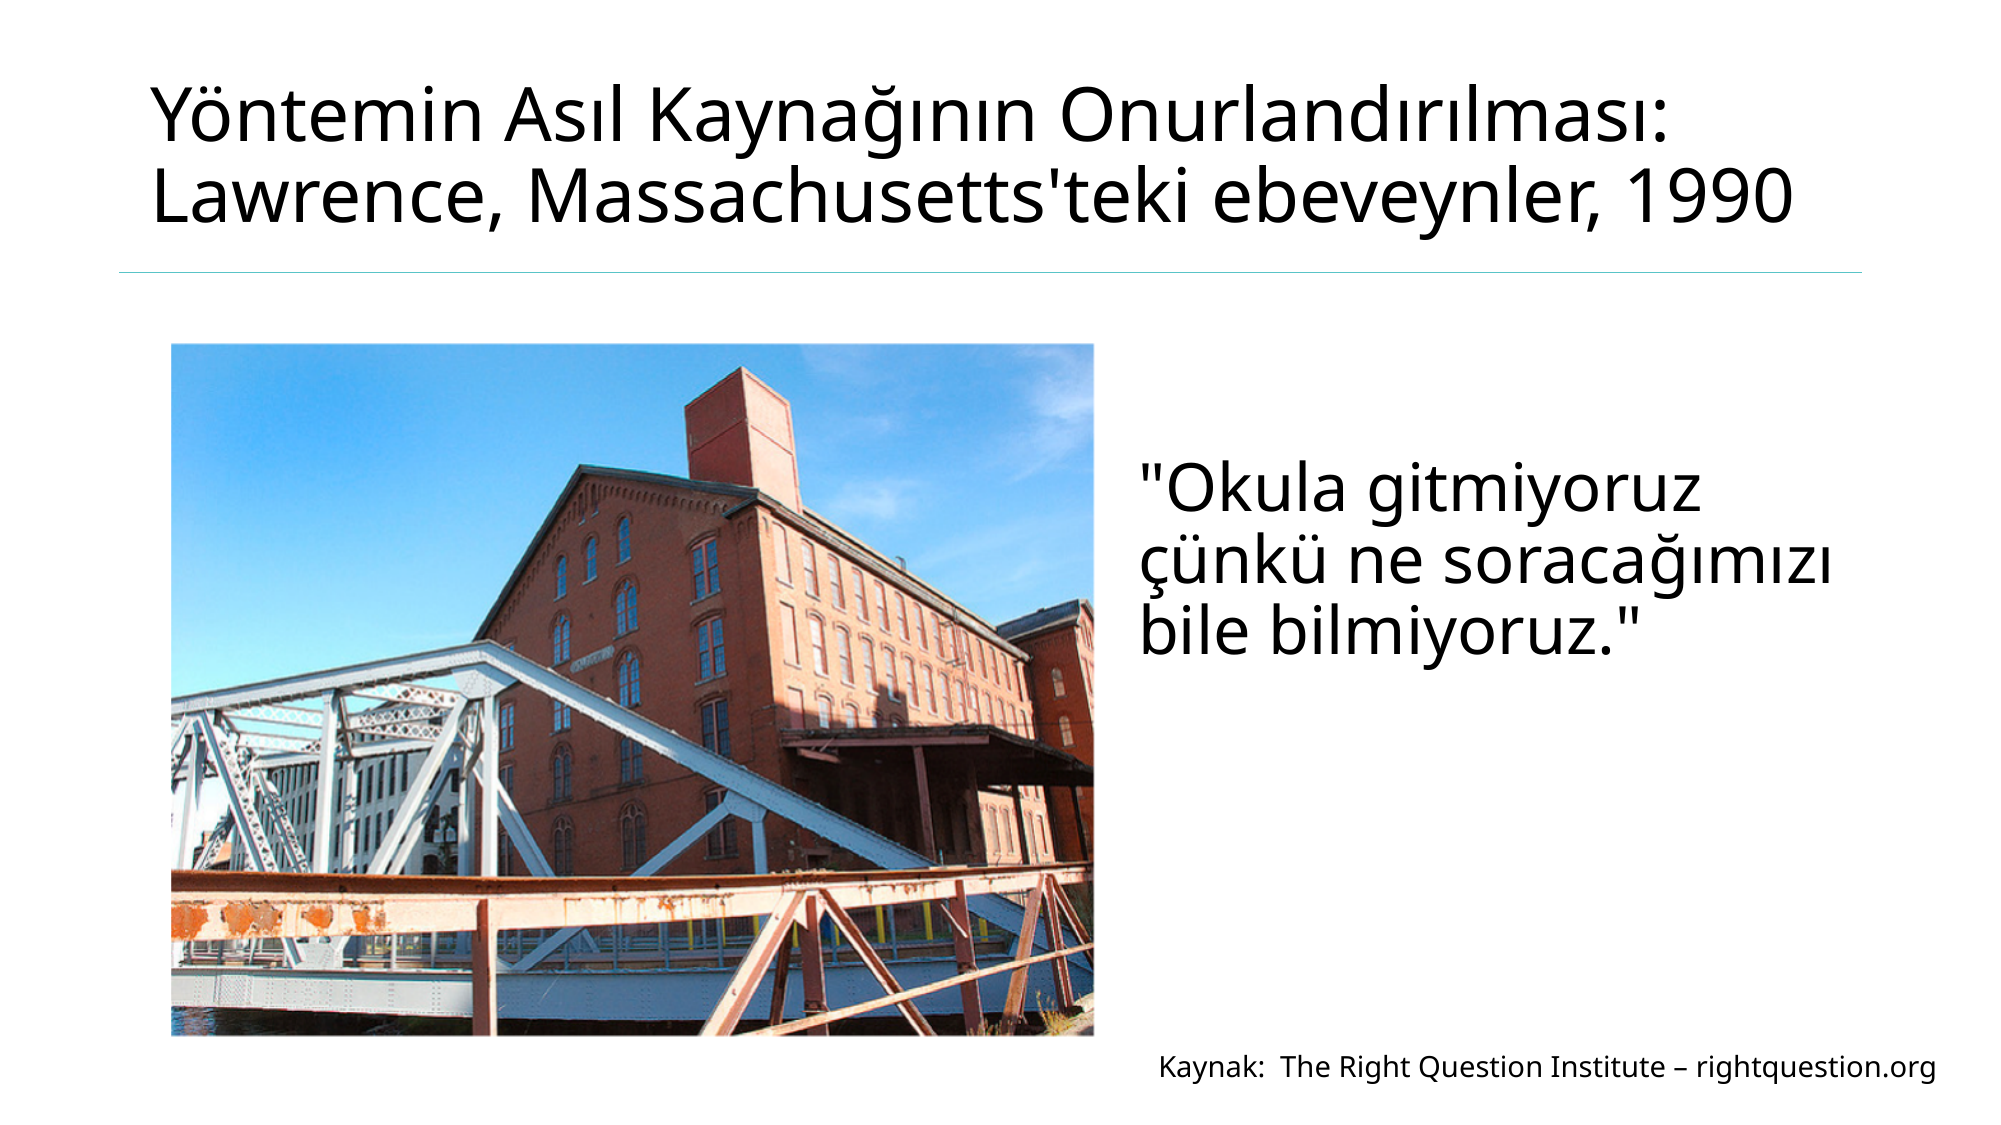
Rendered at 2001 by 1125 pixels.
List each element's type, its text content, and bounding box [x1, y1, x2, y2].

text_box "Okula gitmiyoruz çünkü ne soracağımızı bile bilmiyoruz." [1123, 445, 1927, 783]
title Yöntemin Asıl Kaynağının Onurlandırılması: Lawrence, Massachusetts'teki ebeveynler, 1990 [135, 48, 1861, 267]
text_box Kaynak: The Right Question Institute – rightquestion.org [1143, 1040, 1985, 1125]
picture [170, 342, 1095, 1038]
